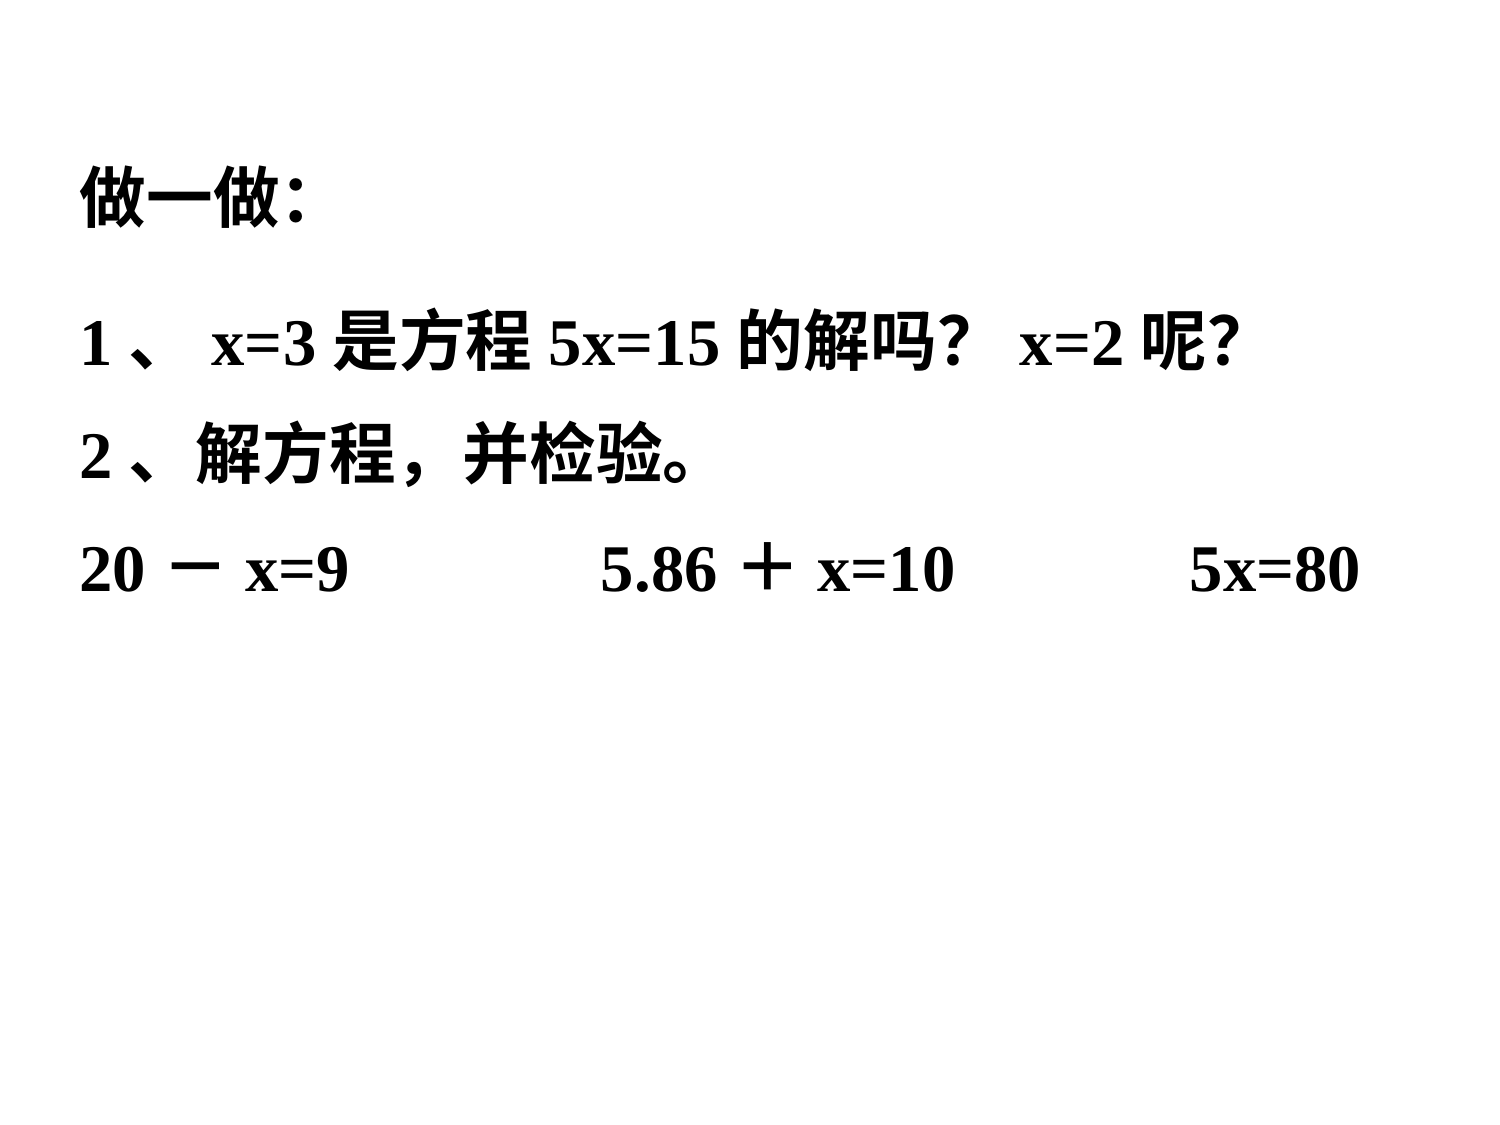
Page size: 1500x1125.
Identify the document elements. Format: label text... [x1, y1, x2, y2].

text_box 1、x=3是方程5x=15的解吗？x=2呢？ 2、解方程，并检验。 20－x=9 5.86＋x=10 5x=80 [64, 290, 1465, 613]
text_box 做一做： [64, 148, 1258, 244]
